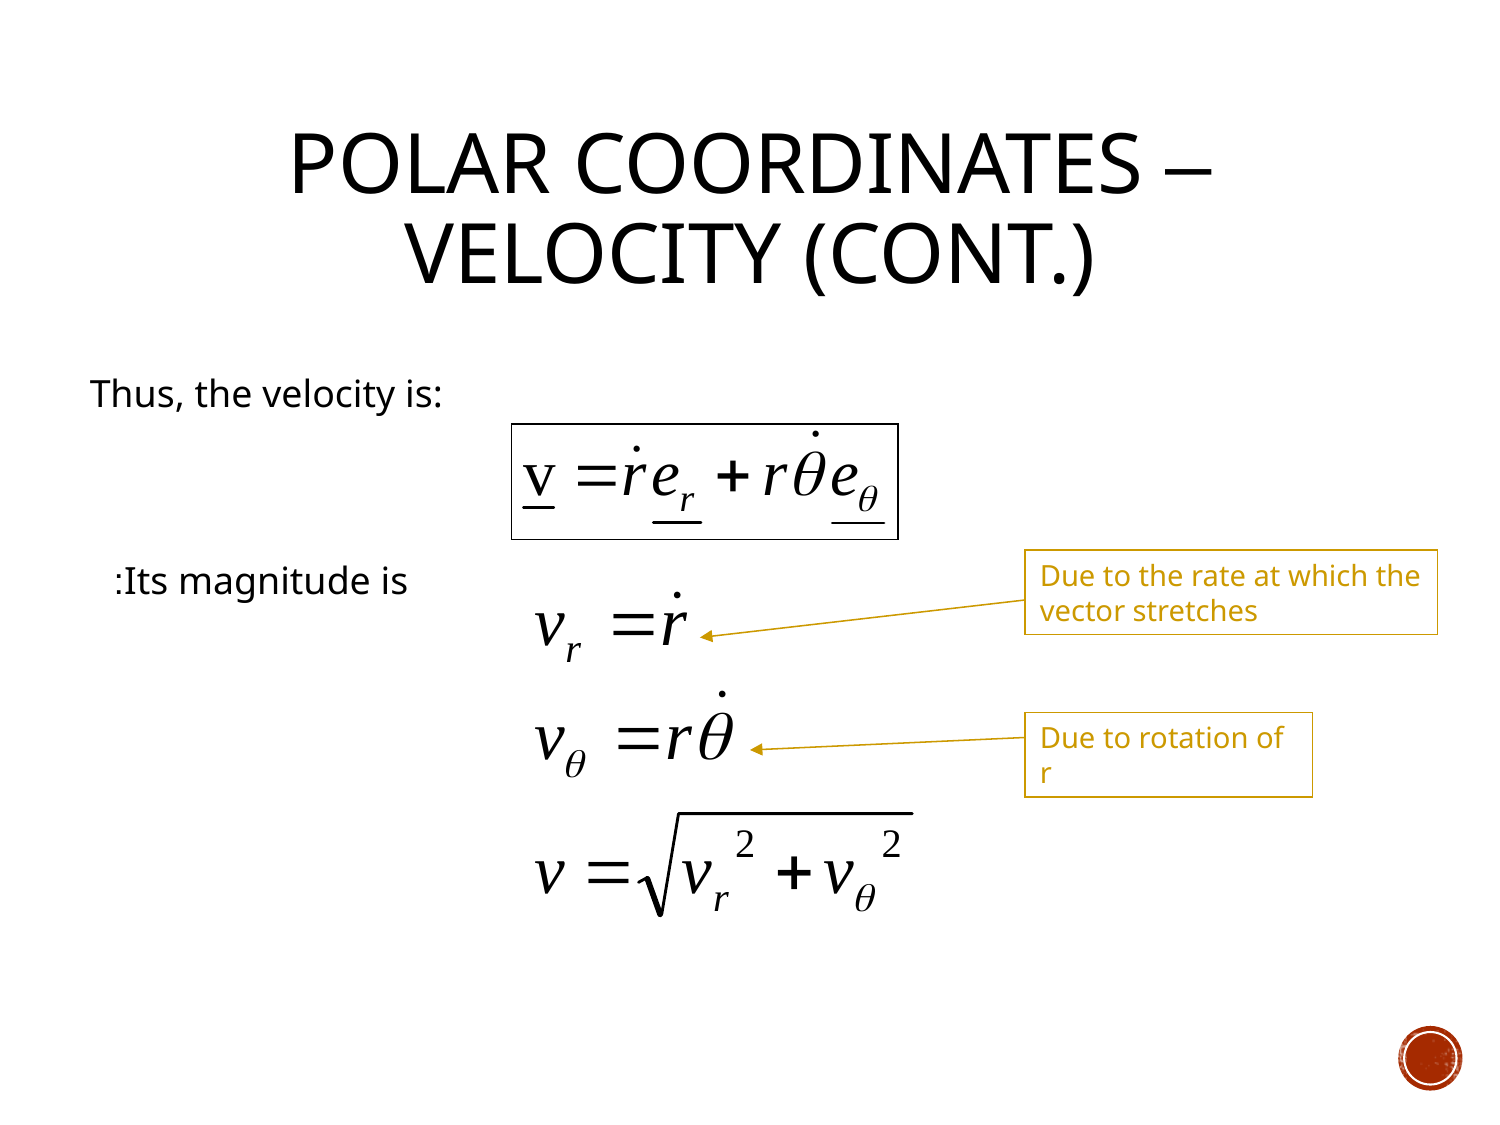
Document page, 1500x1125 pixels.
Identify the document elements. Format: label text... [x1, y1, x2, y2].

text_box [527, 577, 927, 931]
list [515, 428, 895, 537]
text_box Its magnitude is: [98, 549, 424, 610]
text_box Due to the rate at which the vector stretches [1025, 549, 1438, 635]
text_box Due to rotation of r [1024, 712, 1313, 798]
title Polar Coordinates – Velocity (Cont.) [112, 79, 1388, 344]
text_box Thus, the velocity is: [75, 362, 500, 423]
